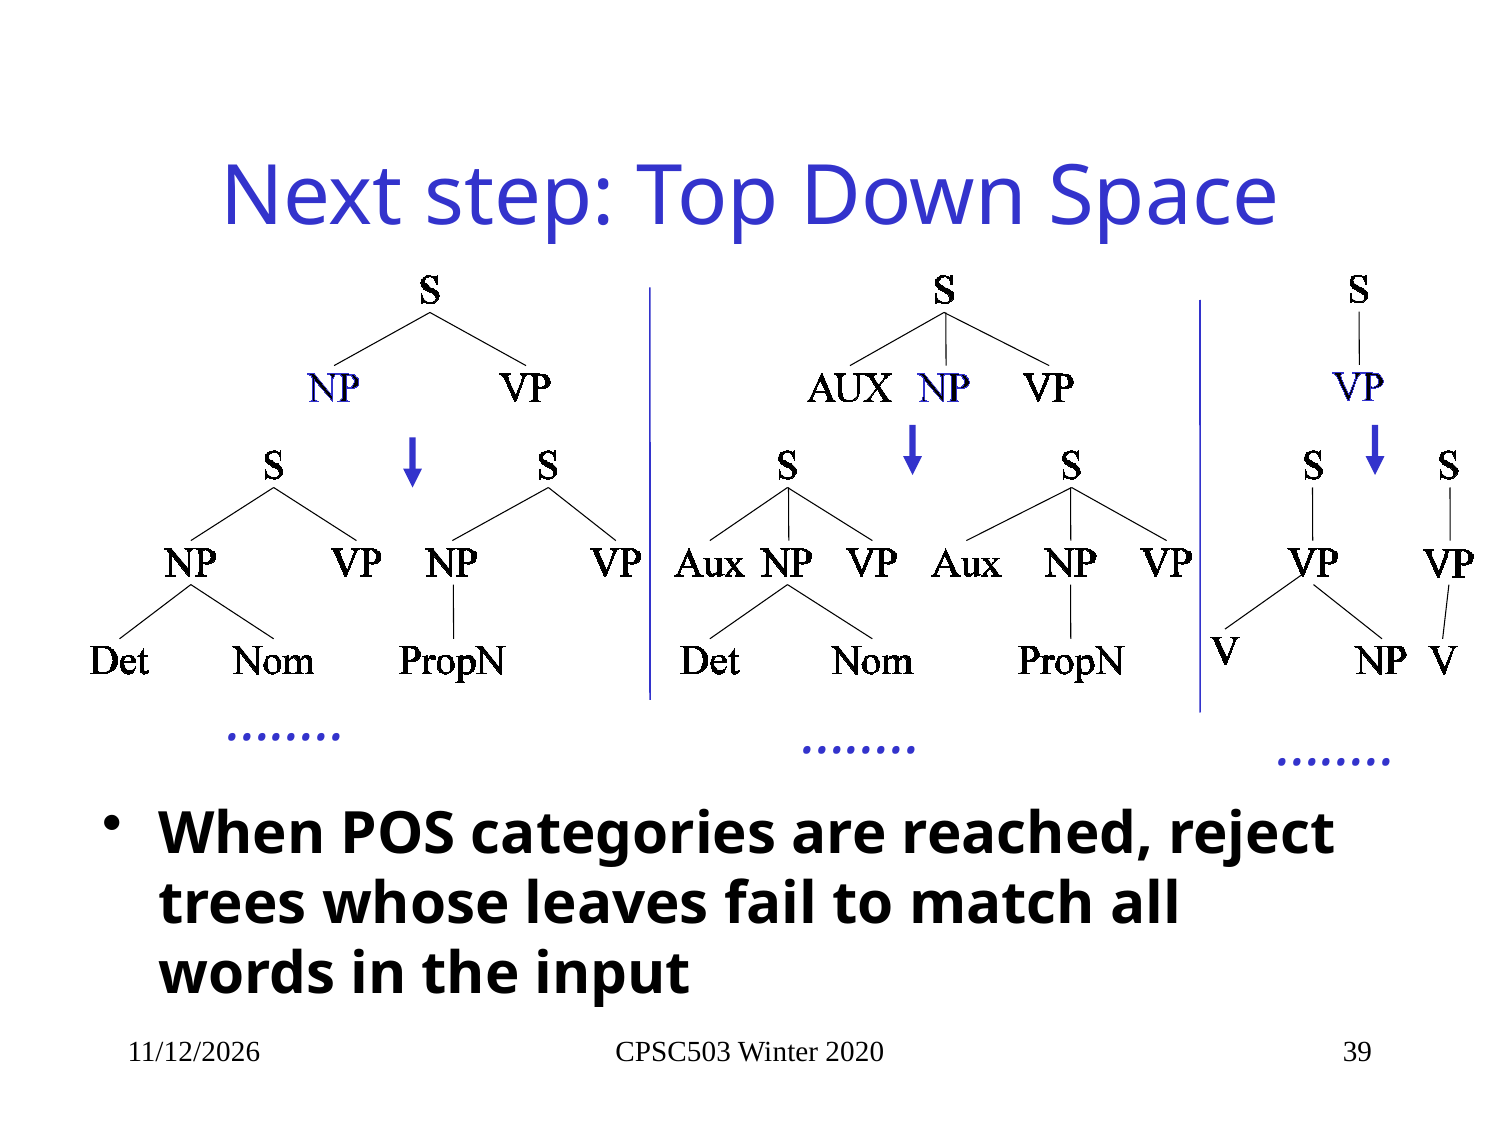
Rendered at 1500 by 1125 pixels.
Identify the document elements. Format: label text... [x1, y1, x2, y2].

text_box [673, 275, 1192, 673]
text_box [1210, 274, 1474, 675]
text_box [90, 275, 641, 683]
title Next step: Top Down Space [112, 97, 1388, 286]
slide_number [112, 1025, 426, 1101]
slide_number 39 [1074, 1024, 1388, 1101]
text_box When POS categories are reached, reject trees whose leaves fail to match all words in the input [87, 787, 1363, 1025]
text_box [212, 674, 1451, 801]
footer CPSC503 Winter 2020 [512, 1025, 988, 1101]
